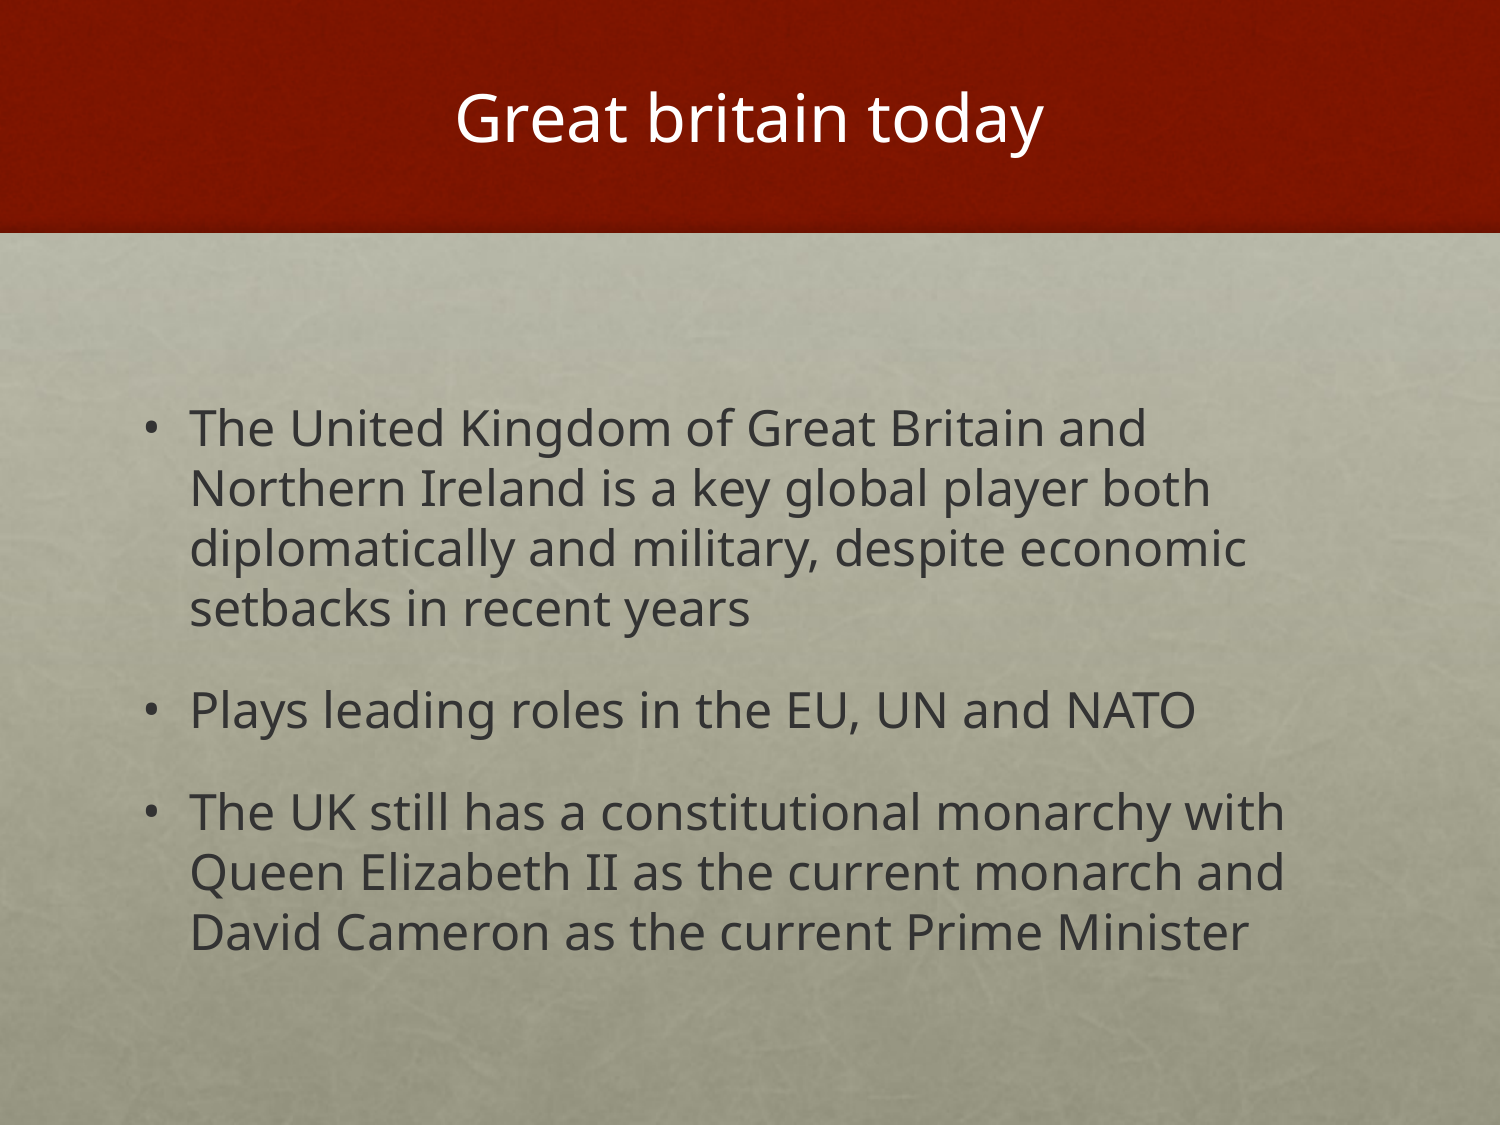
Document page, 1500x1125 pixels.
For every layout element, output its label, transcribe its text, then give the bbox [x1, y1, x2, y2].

title Great britain today [127, 10, 1372, 221]
picture [0, 214, 1500, 1125]
list The United Kingdom of Great Britain and Northern Ireland is a key global player both diplomatically and military, despite economic setbacks in recent years Plays leading roles in the EU, UN and NATO The UK still has a constitutional monarchy with Queen Elizabeth II as the current monarch and David Cameron as the current Prime Minister [127, 388, 1372, 1094]
